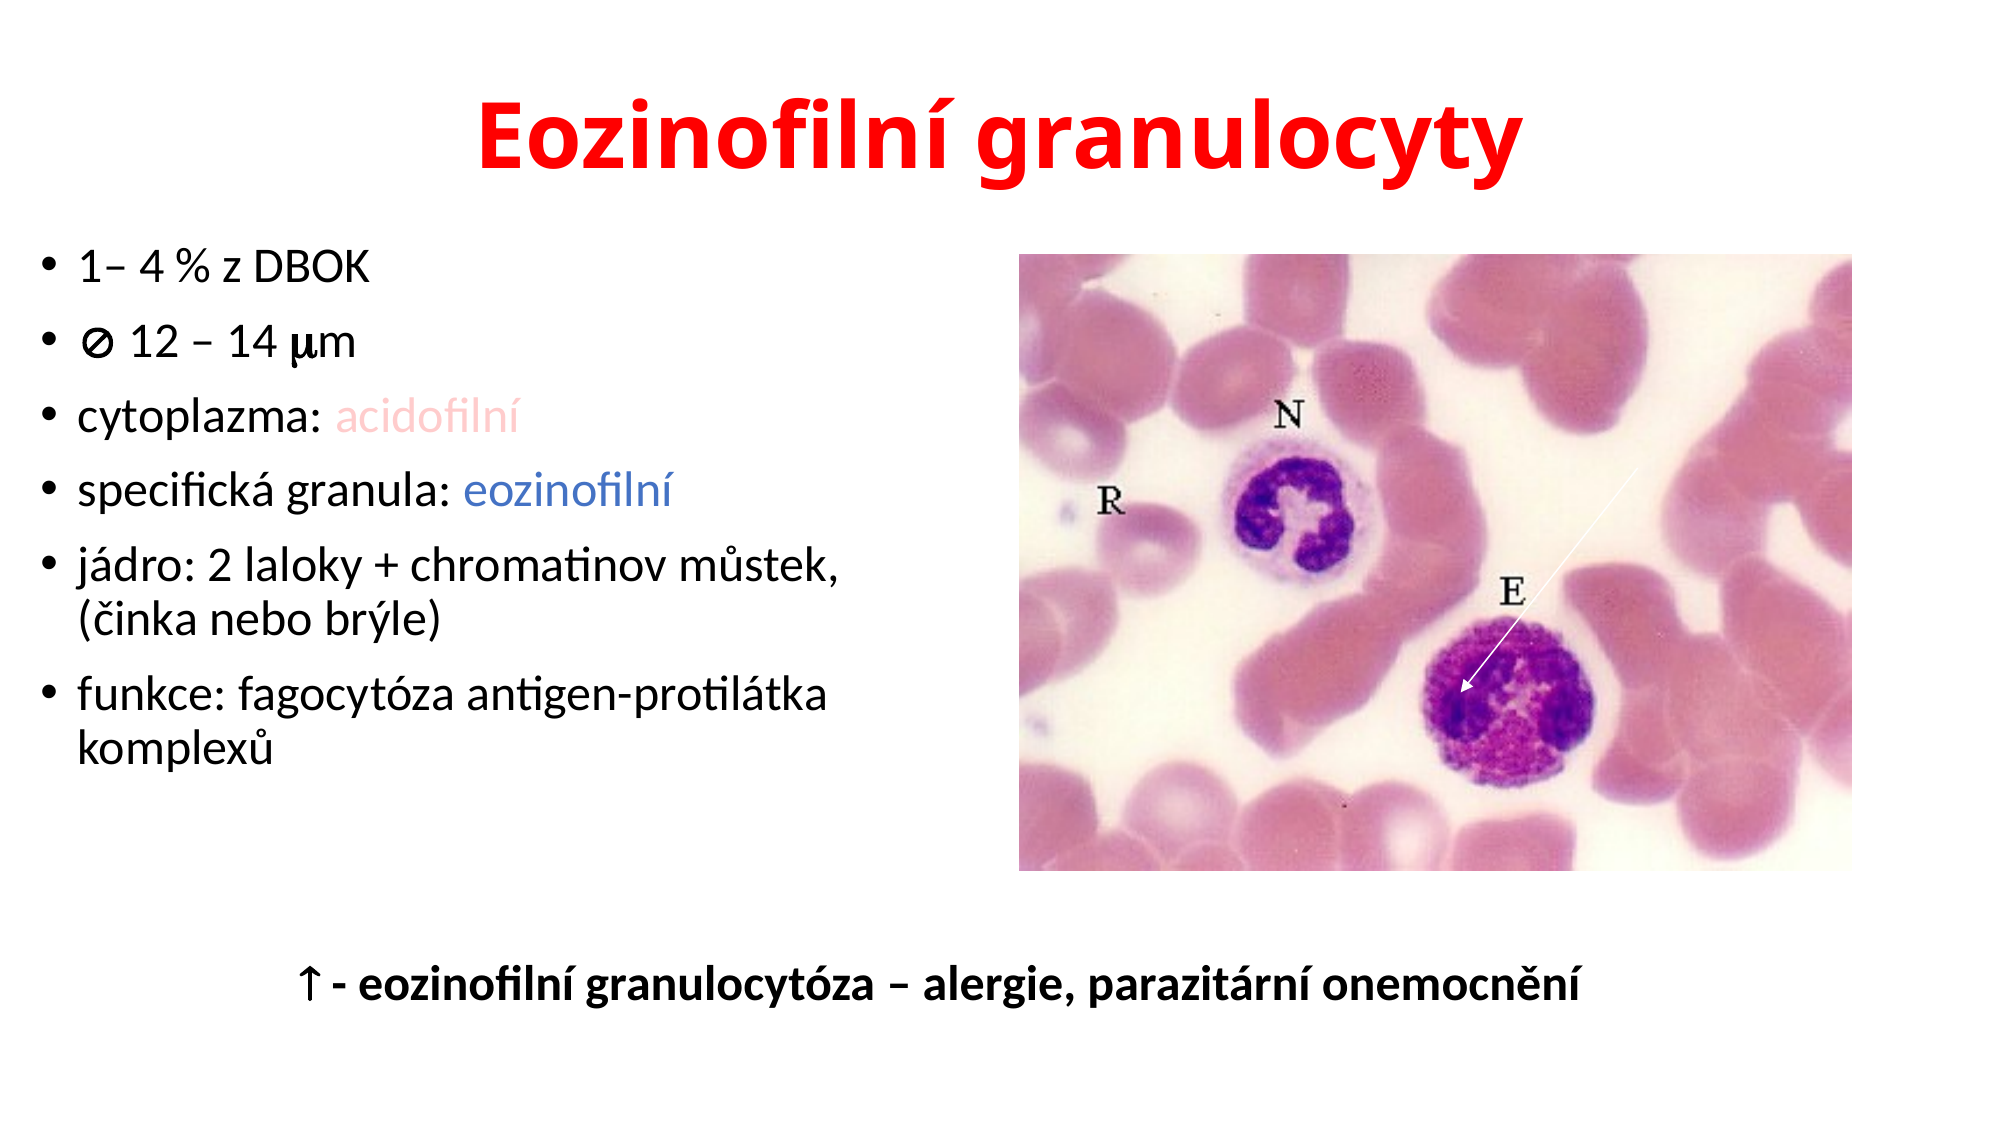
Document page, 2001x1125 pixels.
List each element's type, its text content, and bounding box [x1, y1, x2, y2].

list 1– 4 % z DBOK  12 – 14 m cytoplazma: acidofilní specifická granula: eozinofilní jádro: 2 laloky + chromatinov můstek, (činka nebo brýle) funkce: fagocytóza antigen-protilátka komplexů [25, 231, 941, 1094]
text_box  - eozinofilní granulocytóza – alergie, parazitární onemocnění [285, 949, 1597, 1079]
title Eozinofilní granulocyty [99, 45, 1900, 233]
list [1018, 254, 1852, 871]
